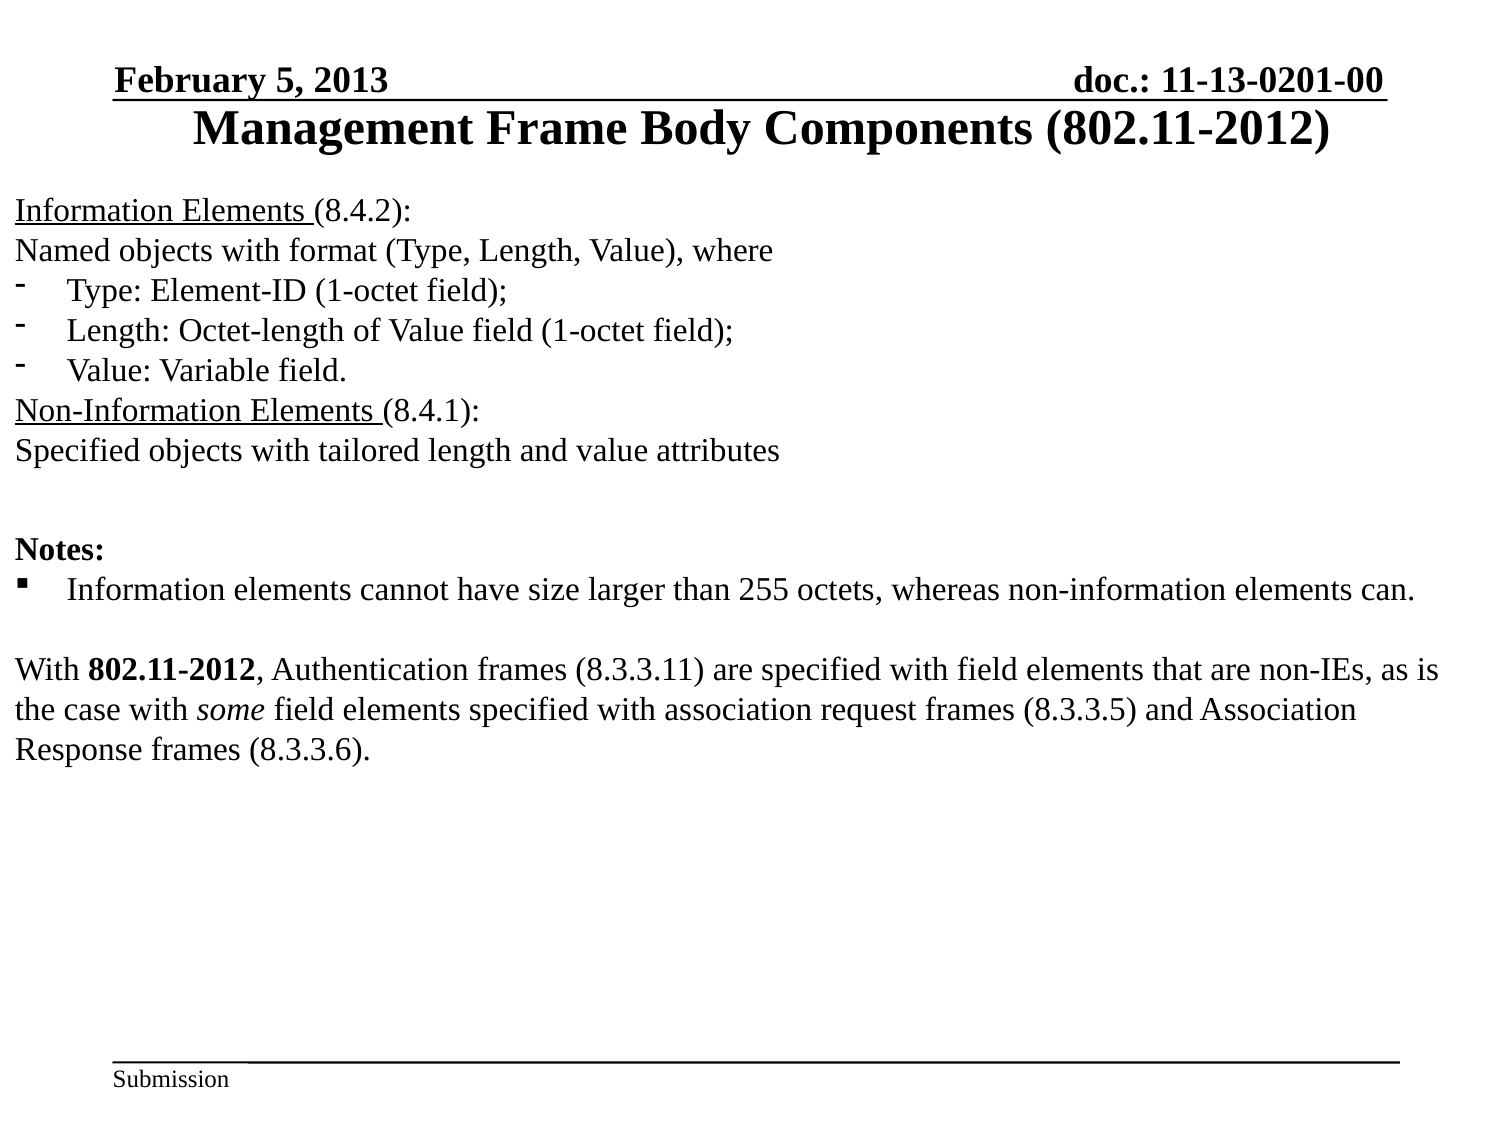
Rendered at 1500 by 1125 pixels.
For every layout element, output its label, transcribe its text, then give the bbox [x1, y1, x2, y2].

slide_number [114, 54, 392, 101]
text_box Management Frame Body Components (802.11-2012) [178, 87, 1346, 163]
text_box Information Elements (8.4.2): Named objects with format (Type, Length, Value), where Type: Element-ID (1-octet field); Length: Octet-length of Value field (1-octet field); Value: Variable field. Non-Information Elements (8.4.1): Specified objects with tailored length and value attributes Notes: Information elements cannot have size larger than 255 octets, whereas non-information elements can. With 802.11-2012, Authentication frames (8.3.3.11) are specified with field elements that are non-IEs, as is the case with some field elements specified with association request frames (8.3.3.5) and Association Response frames (8.3.3.6). [0, 180, 1500, 895]
